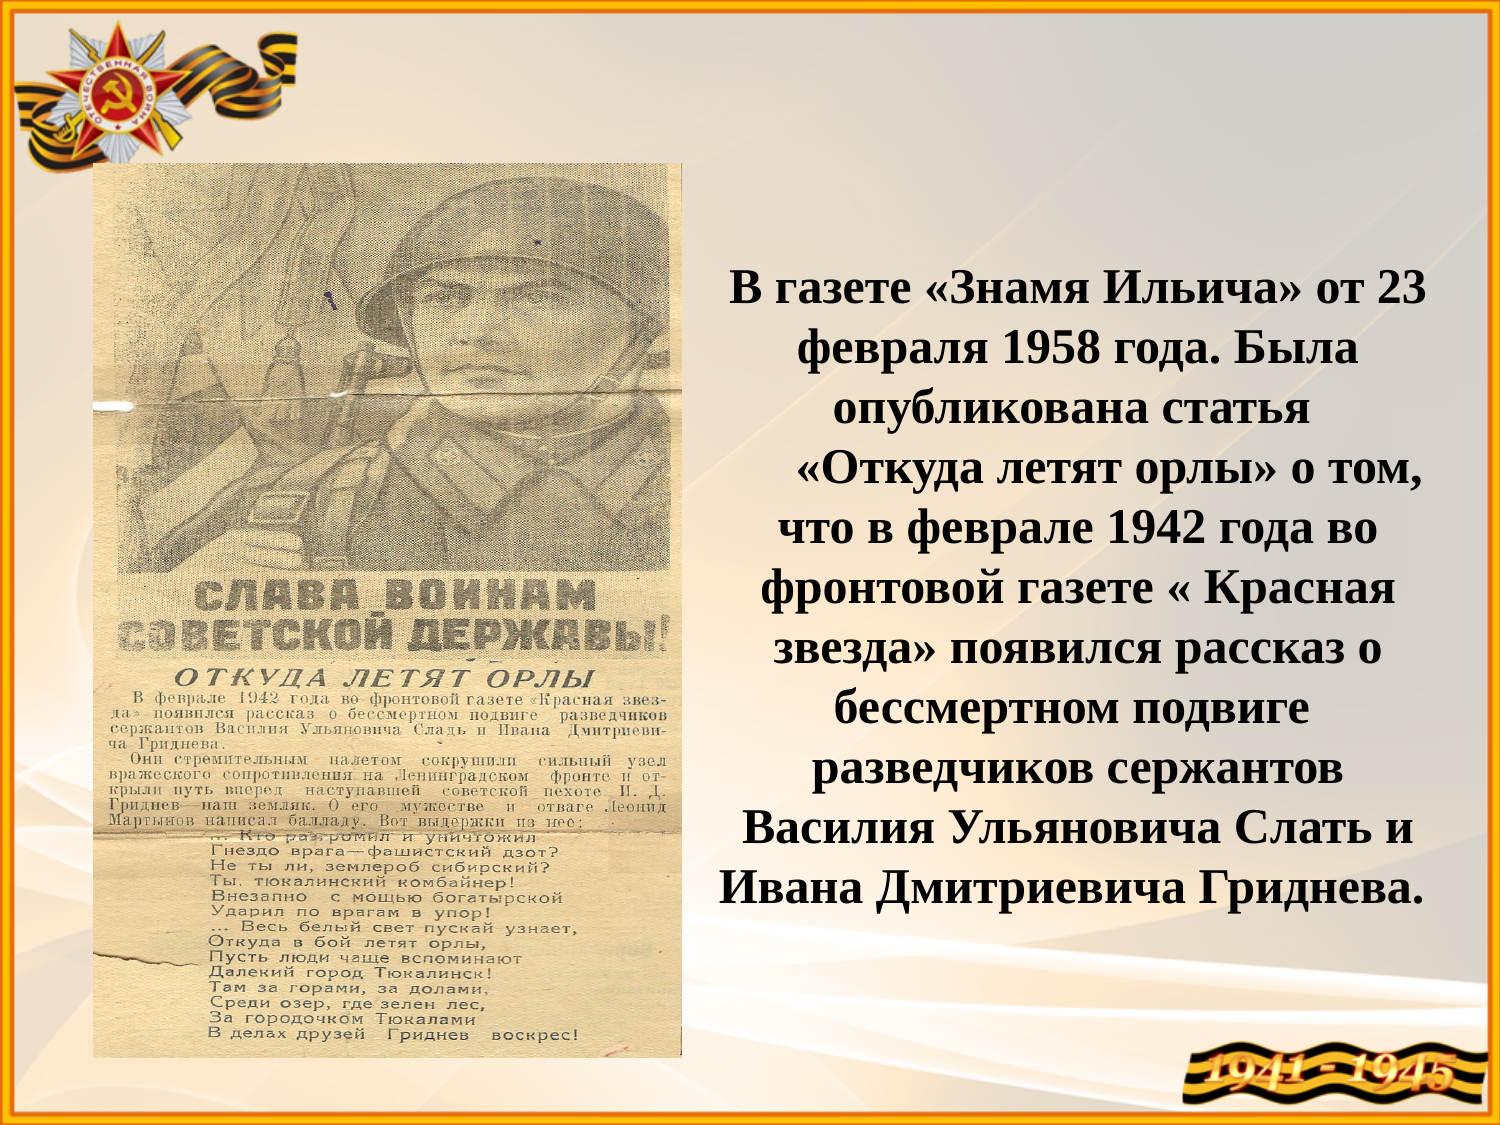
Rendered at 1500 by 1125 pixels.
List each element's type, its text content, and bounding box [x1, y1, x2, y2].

picture [0, 0, 1500, 1125]
text_box В газете «Знамя Ильича» от 23 февраля 1958 года. Была опубликована статья «Откуда летят орлы» о том, что в феврале 1942 года во фронтовой газете « Красная звезда» появился рассказ о бессмертном подвиге разведчиков сержантов Василия Ульяновича Слать и Ивана Дмитриевича Гриднева. [703, 246, 1453, 921]
